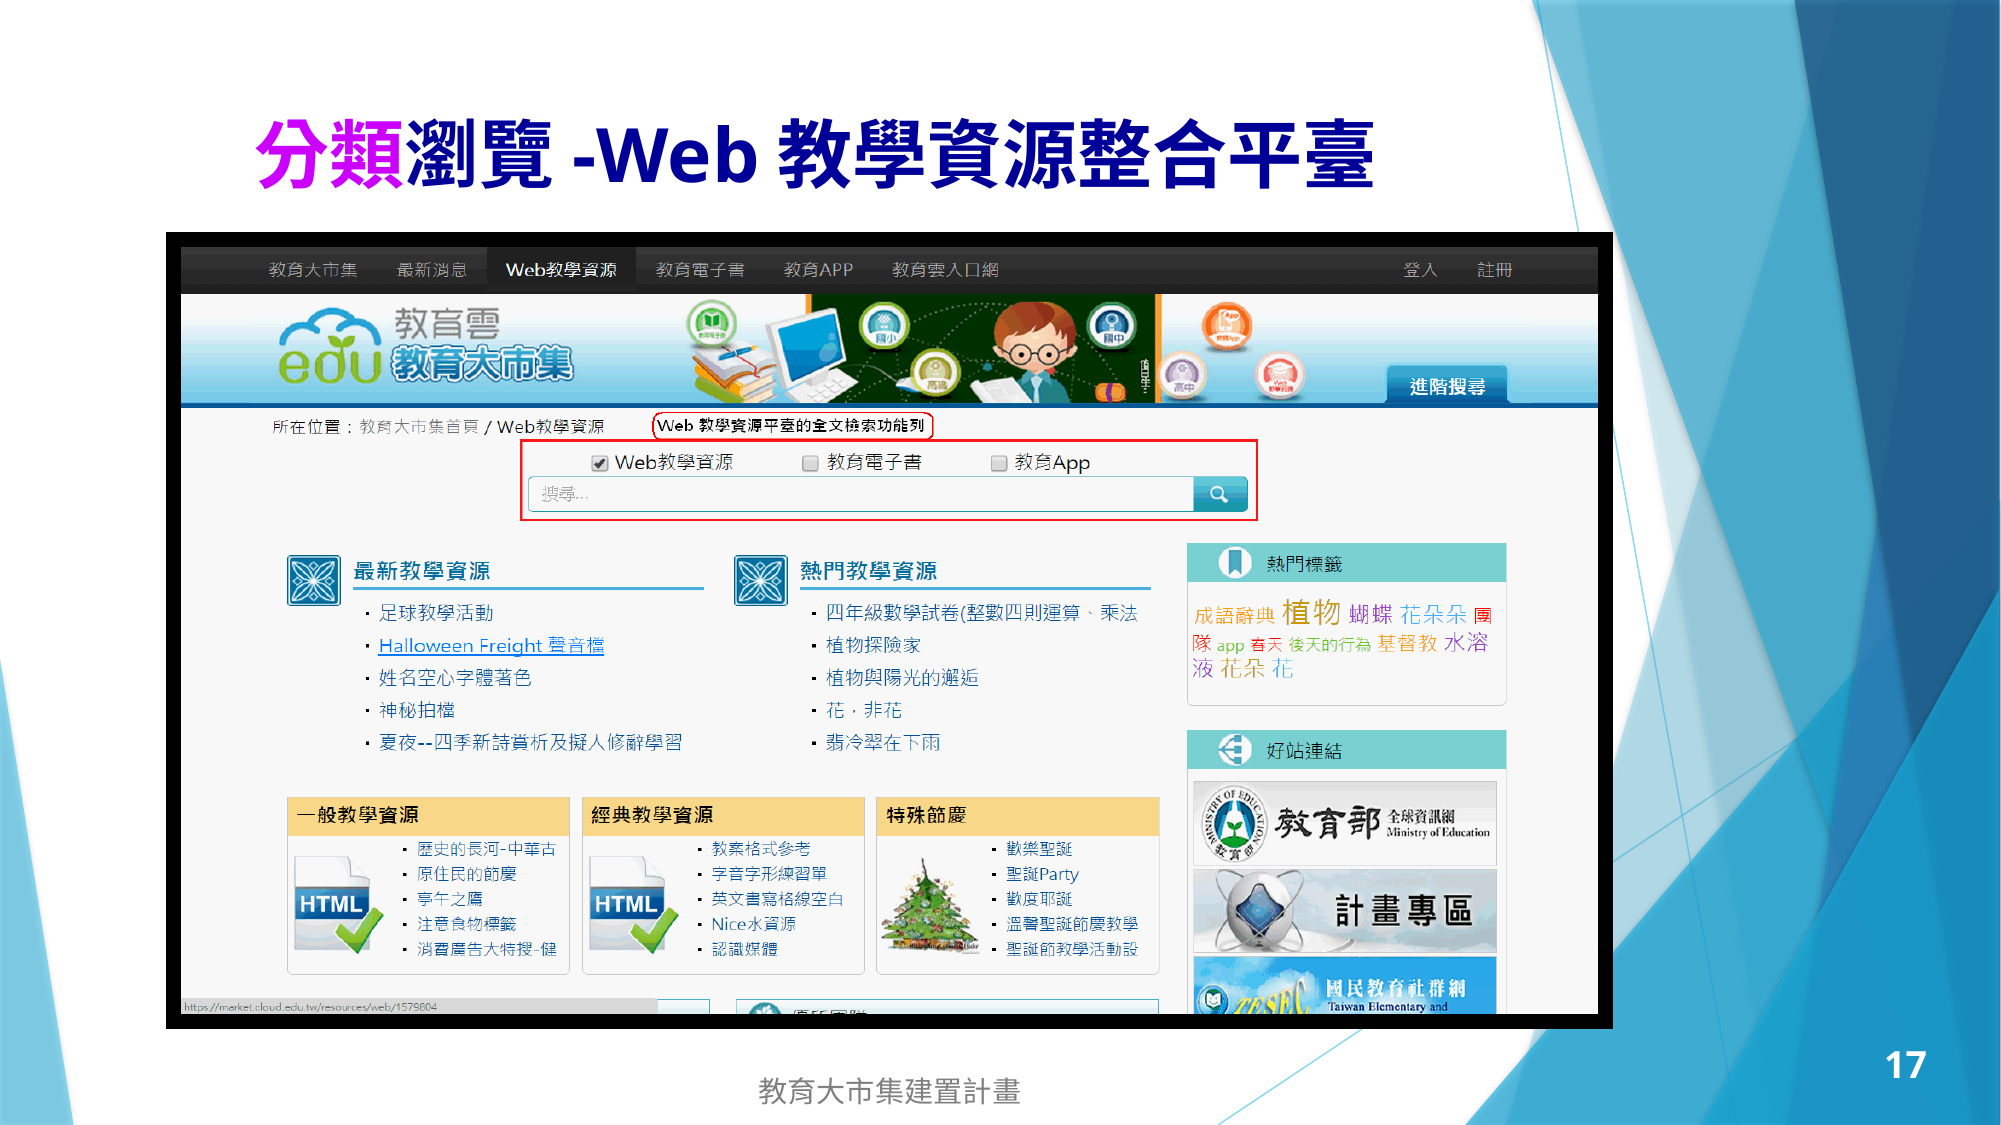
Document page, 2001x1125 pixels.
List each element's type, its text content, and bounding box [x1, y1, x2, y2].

slide_number 16 [1849, 1036, 1962, 1096]
picture [180, 245, 1599, 1015]
title 分類瀏覽-Web教學資源整合平臺 [111, 99, 1522, 210]
footer 教育大市集建置計畫 [621, 1060, 1158, 1121]
